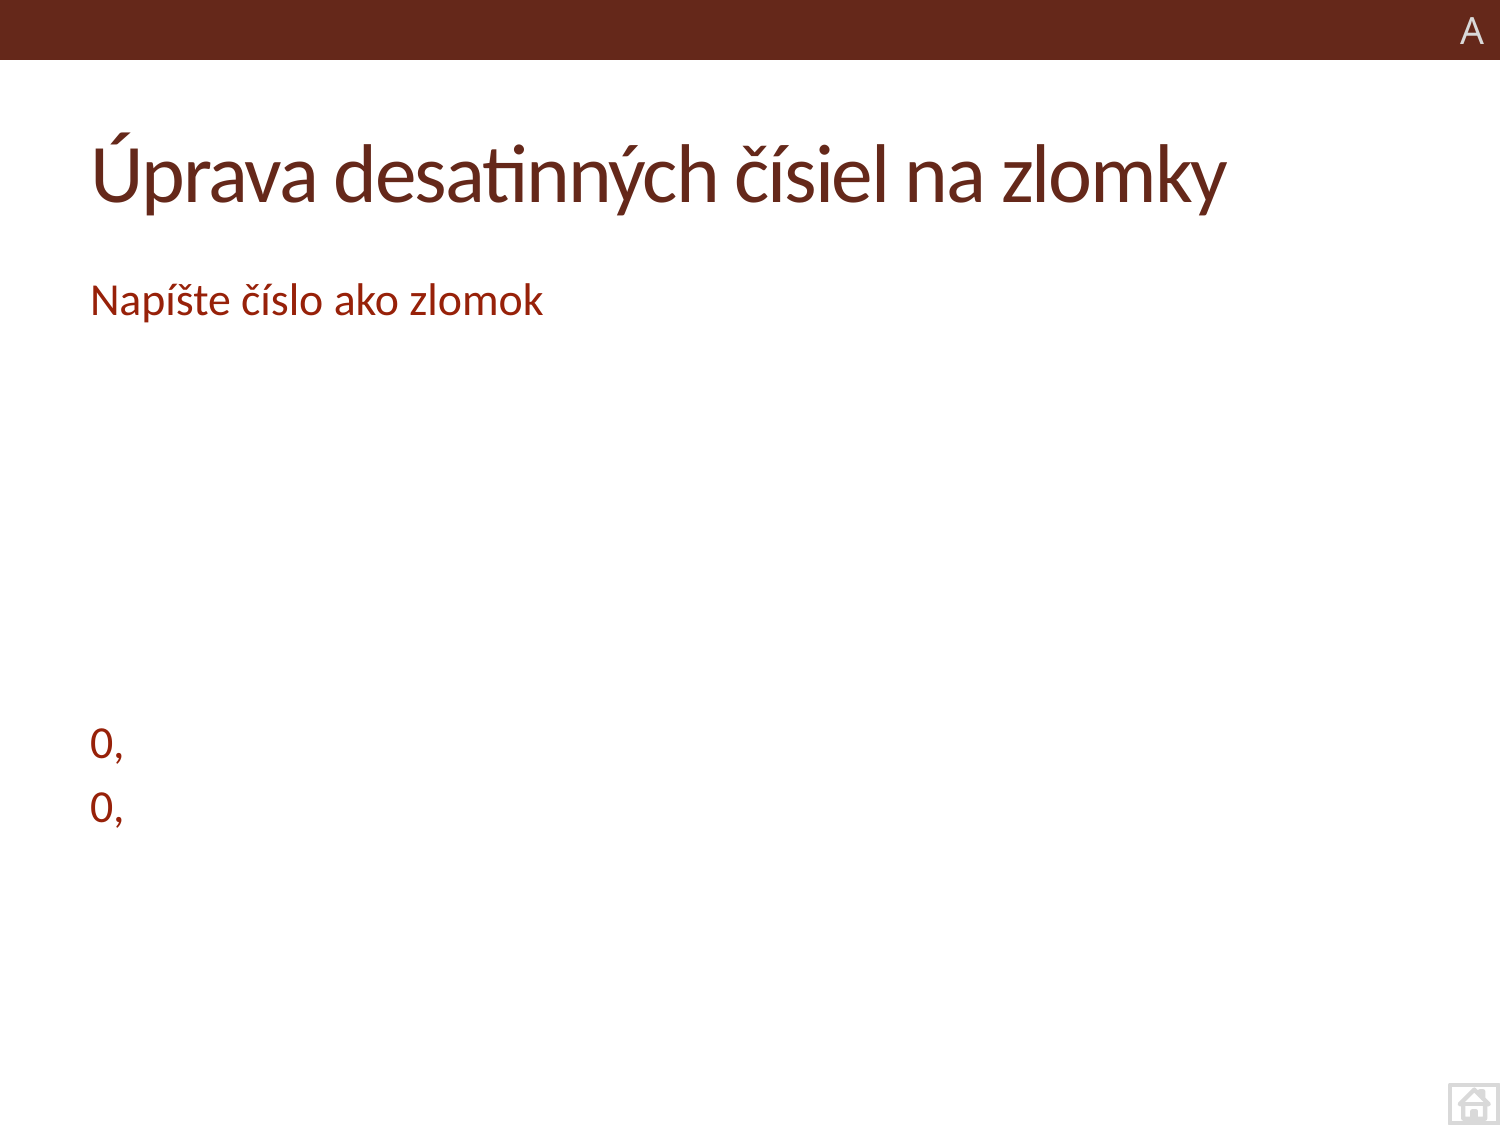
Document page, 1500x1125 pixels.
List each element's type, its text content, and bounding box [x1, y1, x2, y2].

text_box A [1445, 0, 1500, 60]
title Úprava desatinných čísiel na zlomky [75, 87, 1425, 250]
